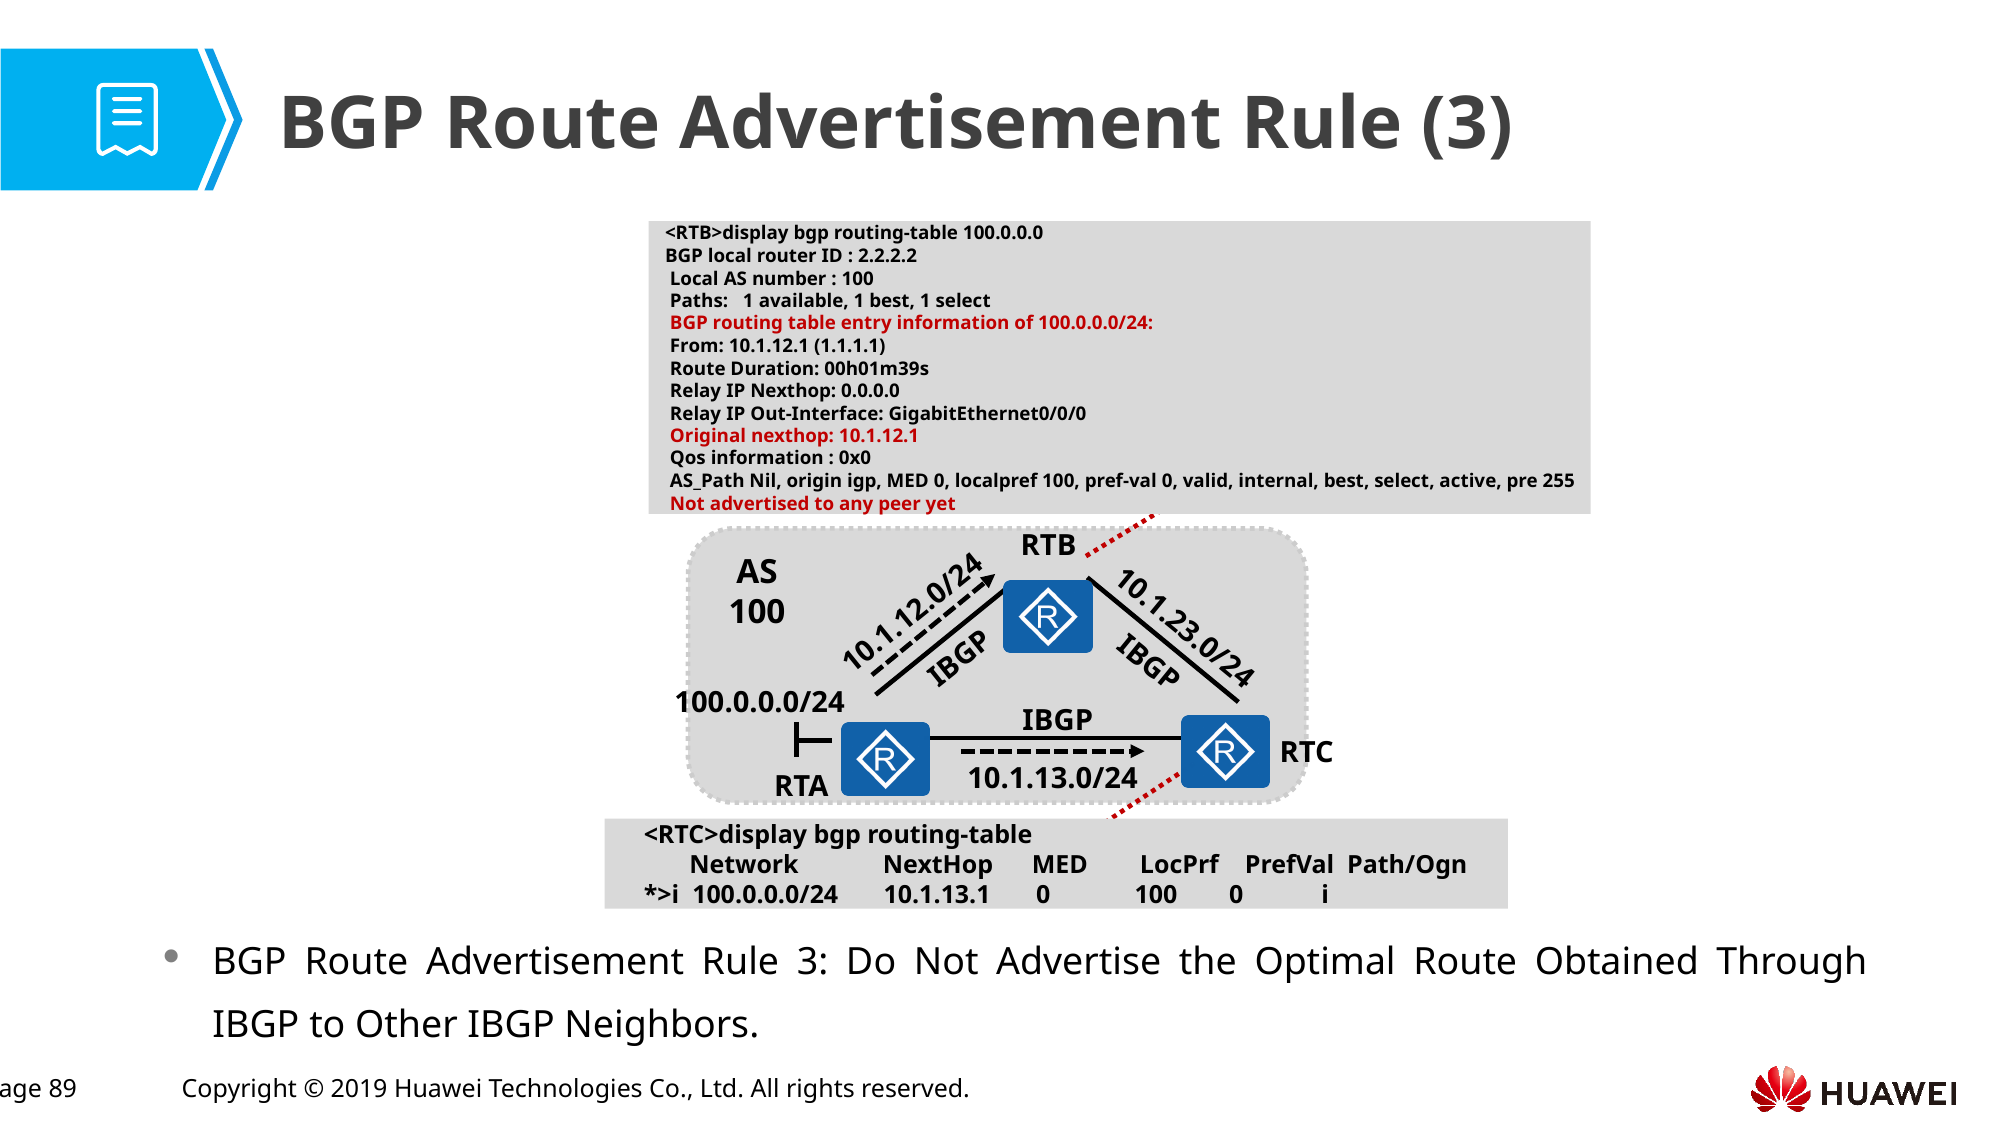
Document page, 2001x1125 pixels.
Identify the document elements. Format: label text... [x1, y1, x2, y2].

list BGP Route Advertisement Rule (3) [261, 67, 1875, 173]
list BGP Route Advertisement Rule 3: Do Not Advertise the Optimal Route Obtained Through IBGP to Other IBGP Neighbors. [149, 911, 1883, 1048]
picture [1751, 1066, 1956, 1112]
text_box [604, 219, 1591, 910]
